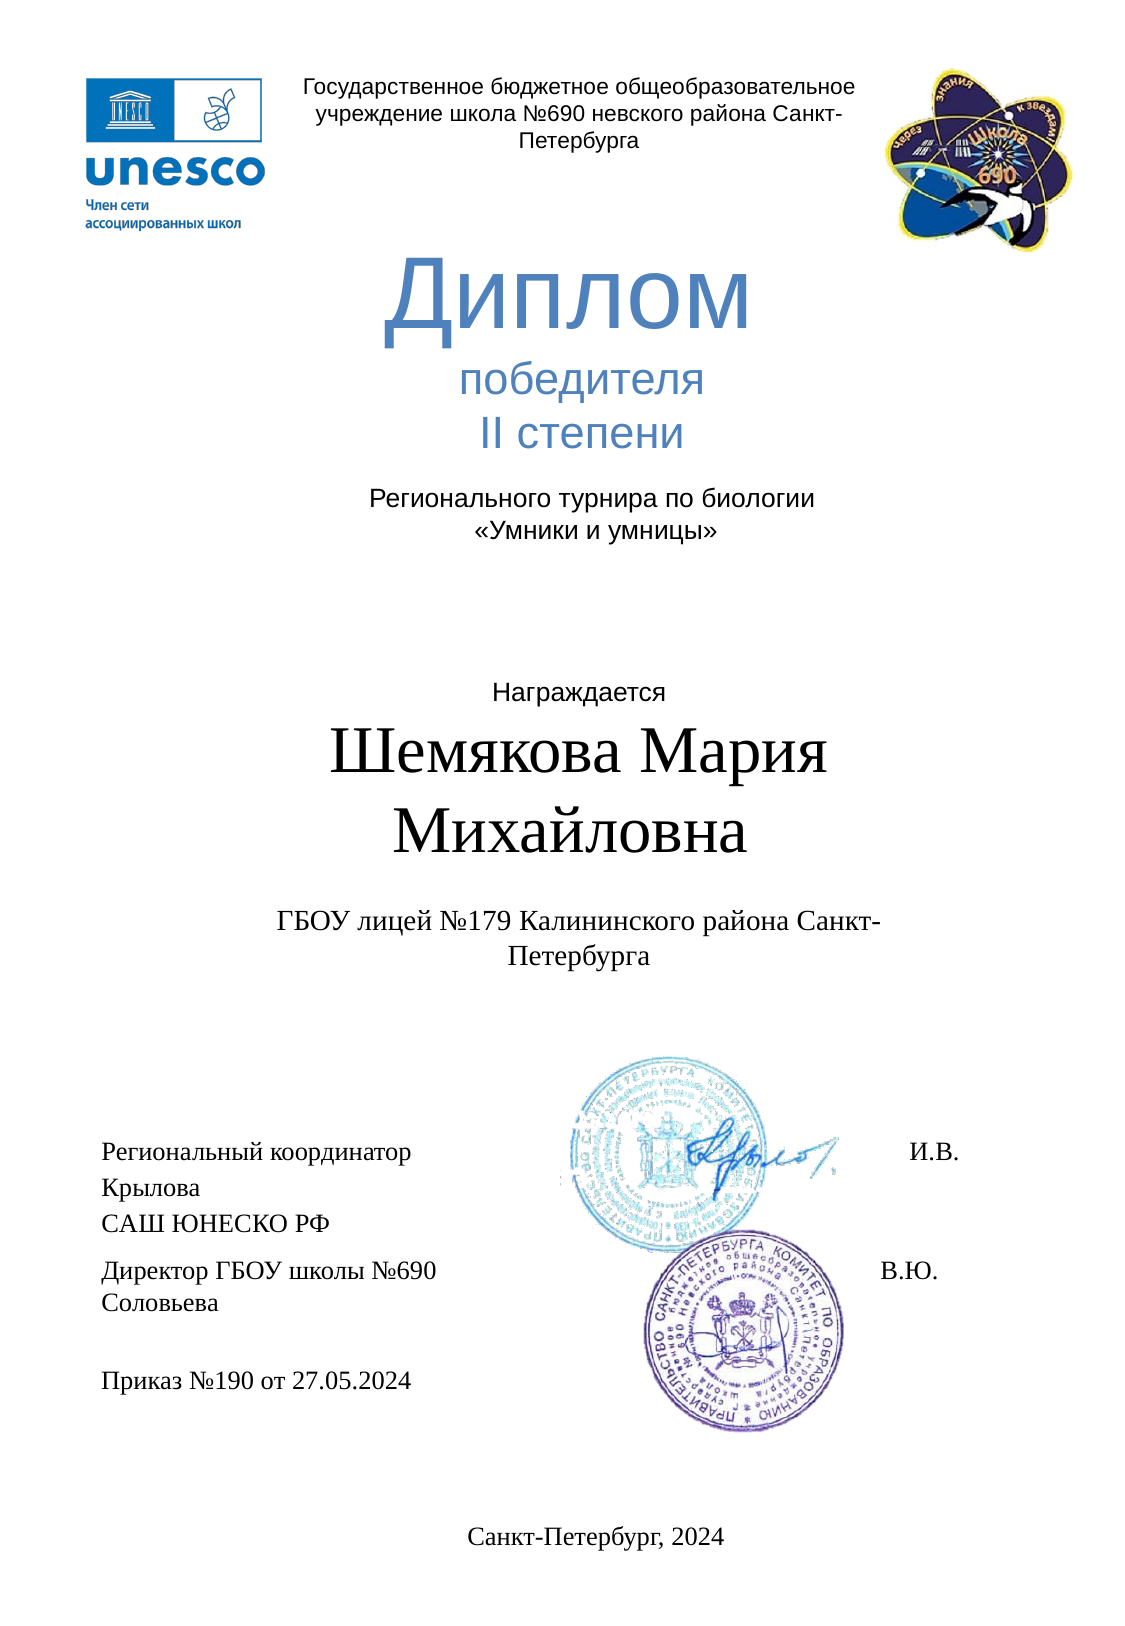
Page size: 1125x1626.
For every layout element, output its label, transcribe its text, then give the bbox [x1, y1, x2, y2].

picture [560, 1038, 852, 1440]
text_box Награждается Шемякова Мария Михайловна ГБОУ лицей №179 Калининского района Санкт-Петербурга [203, 667, 955, 1011]
text_box Региональный координатор И.В. Крылова CАШ ЮНЕСКО РФ [86, 1121, 554, 1245]
text_box Диплом победителя II степени [140, 219, 1024, 465]
picture [876, 63, 1080, 256]
text_box Директор ГБОУ школы №690 В.Ю. Соловьева [86, 1245, 627, 1324]
text_box Регионального турнира по биологии «Умники и умницы» [295, 473, 897, 552]
text_box Санкт-Петербург, 2024 [341, 1511, 851, 1558]
text_box Региональный координатор И.В. Крылова CАШ ЮНЕСКО РФ [856, 1121, 1076, 1245]
text_box Приказ №190 от 27.05.2024 [86, 1355, 596, 1403]
picture [72, 63, 277, 243]
text_box Директор ГБОУ школы №690 В.Ю. Соловьева [856, 1245, 1076, 1324]
text_box Государственное бюджетное общеобразовательное учреждение школа №690 невского района Санкт-Петербурга [278, 64, 874, 161]
